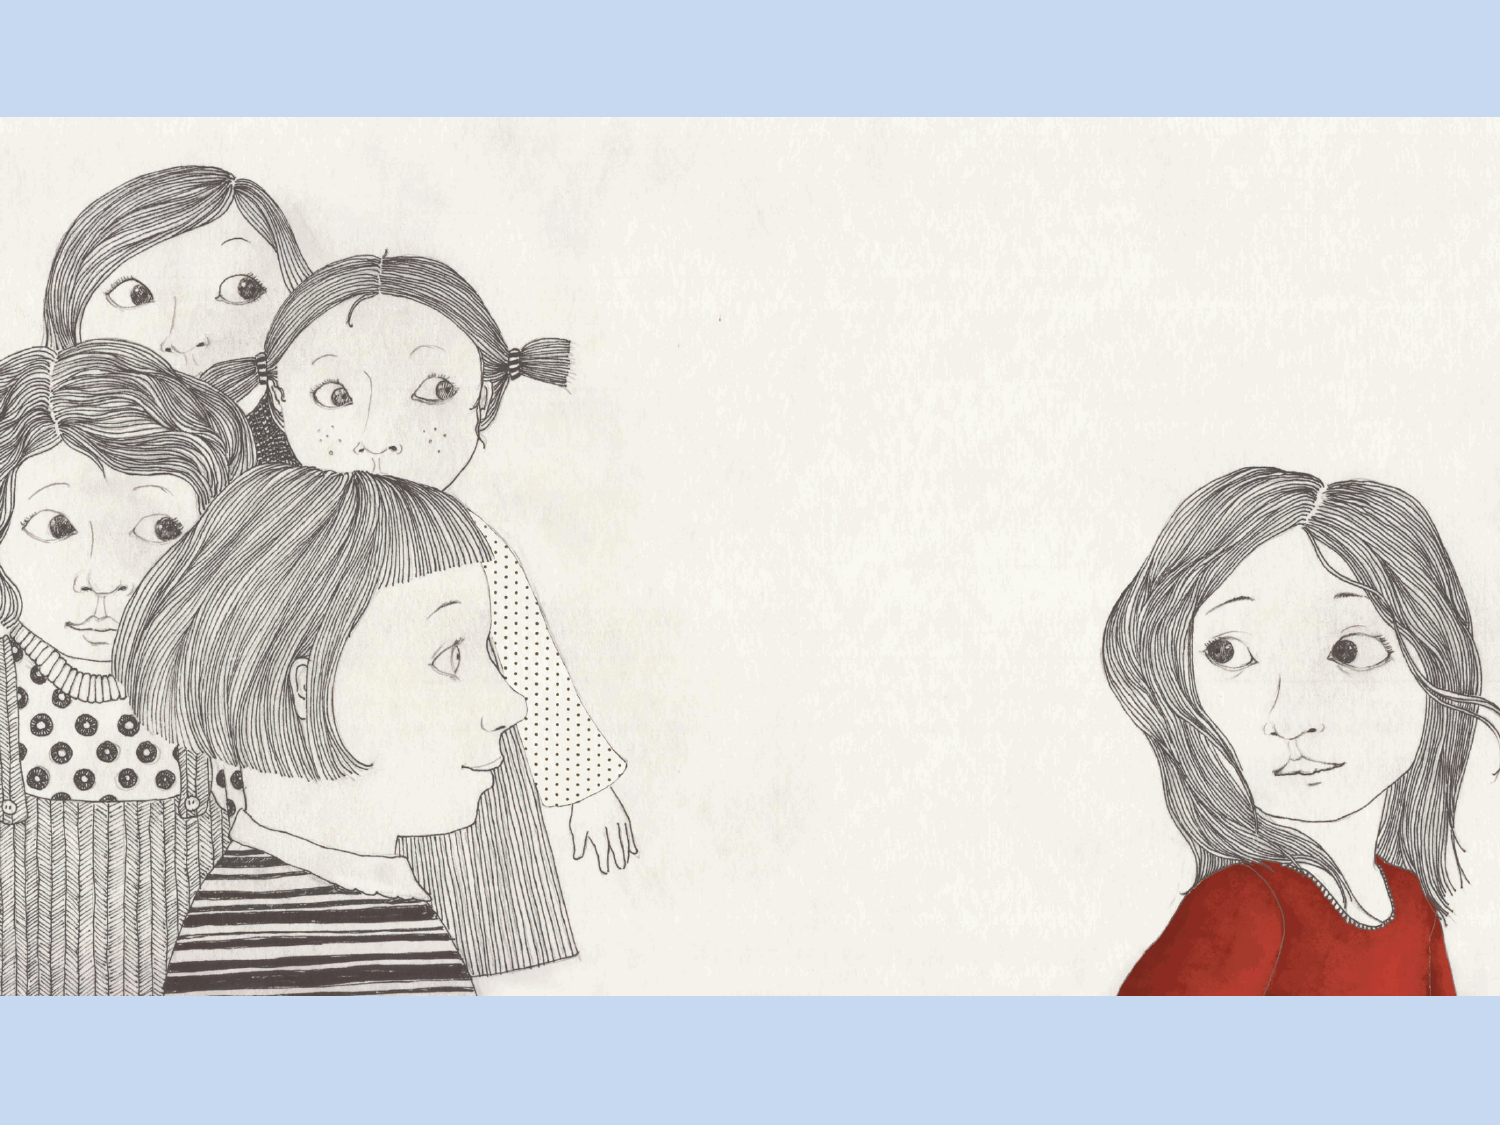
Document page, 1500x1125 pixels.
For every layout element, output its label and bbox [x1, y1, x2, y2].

picture [0, 116, 1500, 997]
